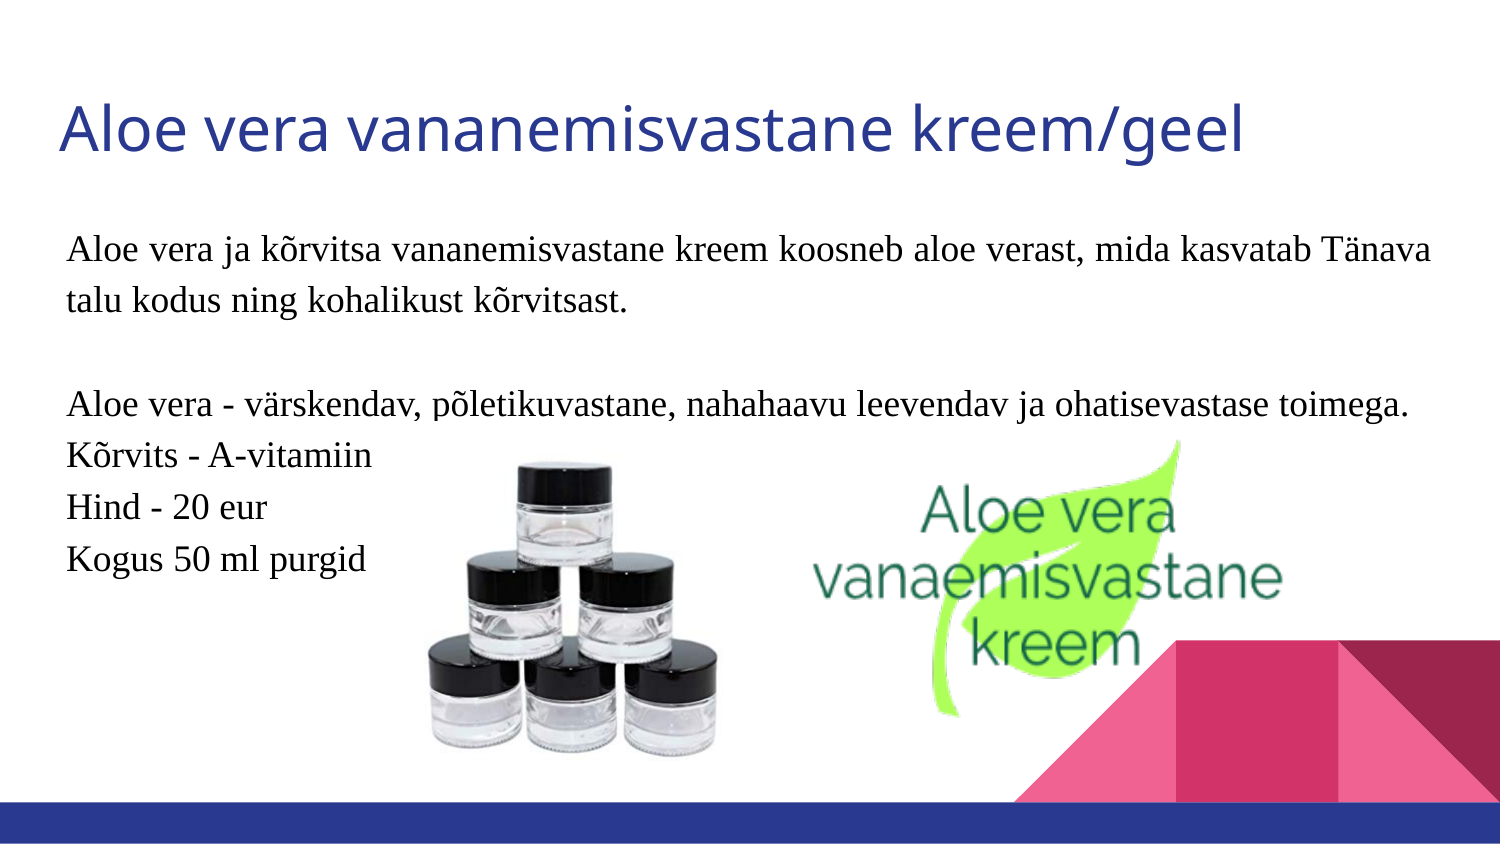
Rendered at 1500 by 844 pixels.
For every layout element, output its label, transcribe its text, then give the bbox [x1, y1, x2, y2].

picture [391, 421, 1398, 780]
list Aloe vera ja kõrvitsa vananemisvastane kreem koosneb aloe verast, mida kasvatab Tänava talu kodus ning kohalikust kõrvitsast. Aloe vera - värskendav, põletikuvastane, nahahaavu leevendav ja ohatisevastase toimega. Kõrvits - A-vitamiin Hind - 20 eur Kogus 50 ml purgid [51, 201, 1449, 750]
title Aloe vera vananemisvastane kreem/geel [44, 73, 1443, 174]
